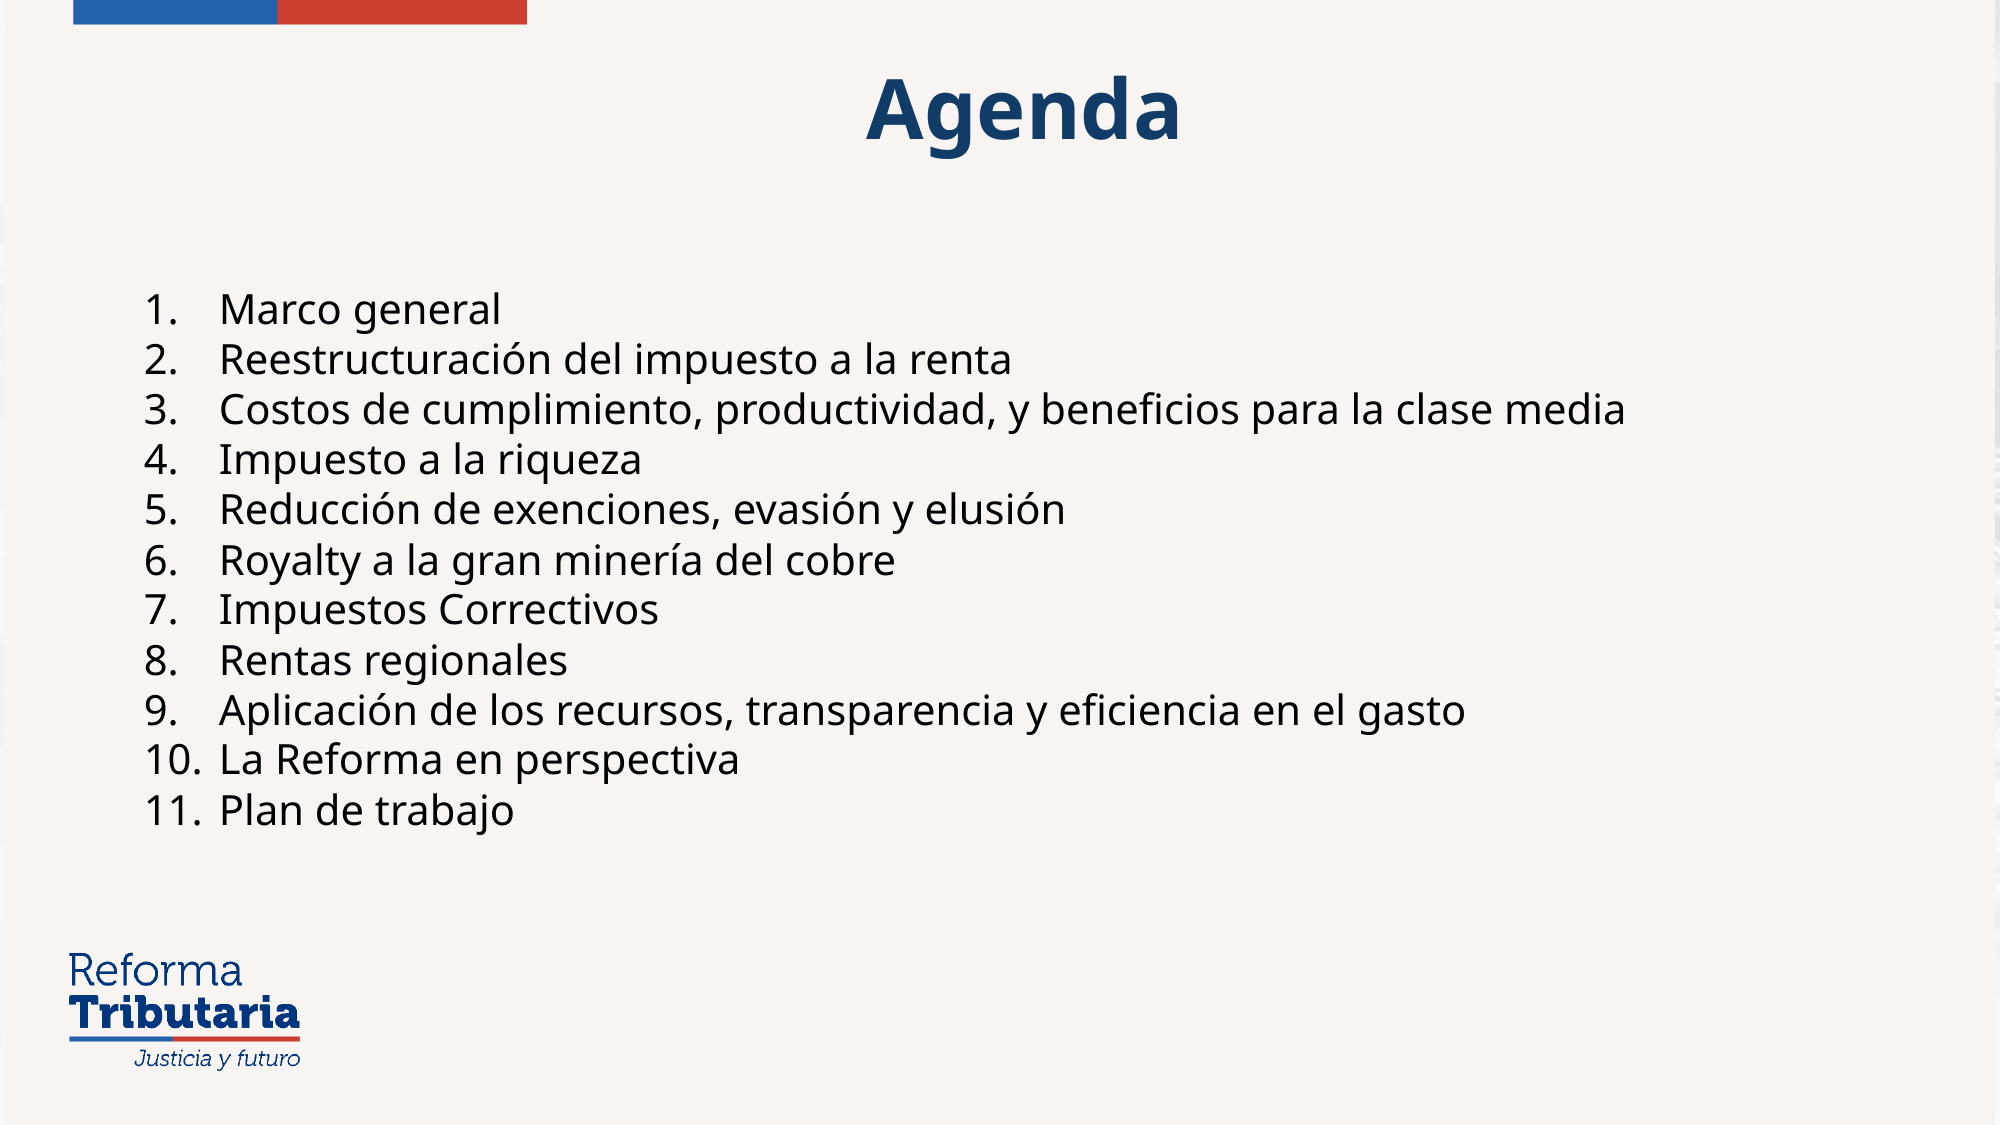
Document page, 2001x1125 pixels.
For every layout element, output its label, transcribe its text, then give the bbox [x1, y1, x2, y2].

table_cell Tasa marginal [1995, 0, 2000, 1125]
picture [5, 0, 1995, 1125]
table_cell Tasa marginal [0, 0, 5, 1125]
